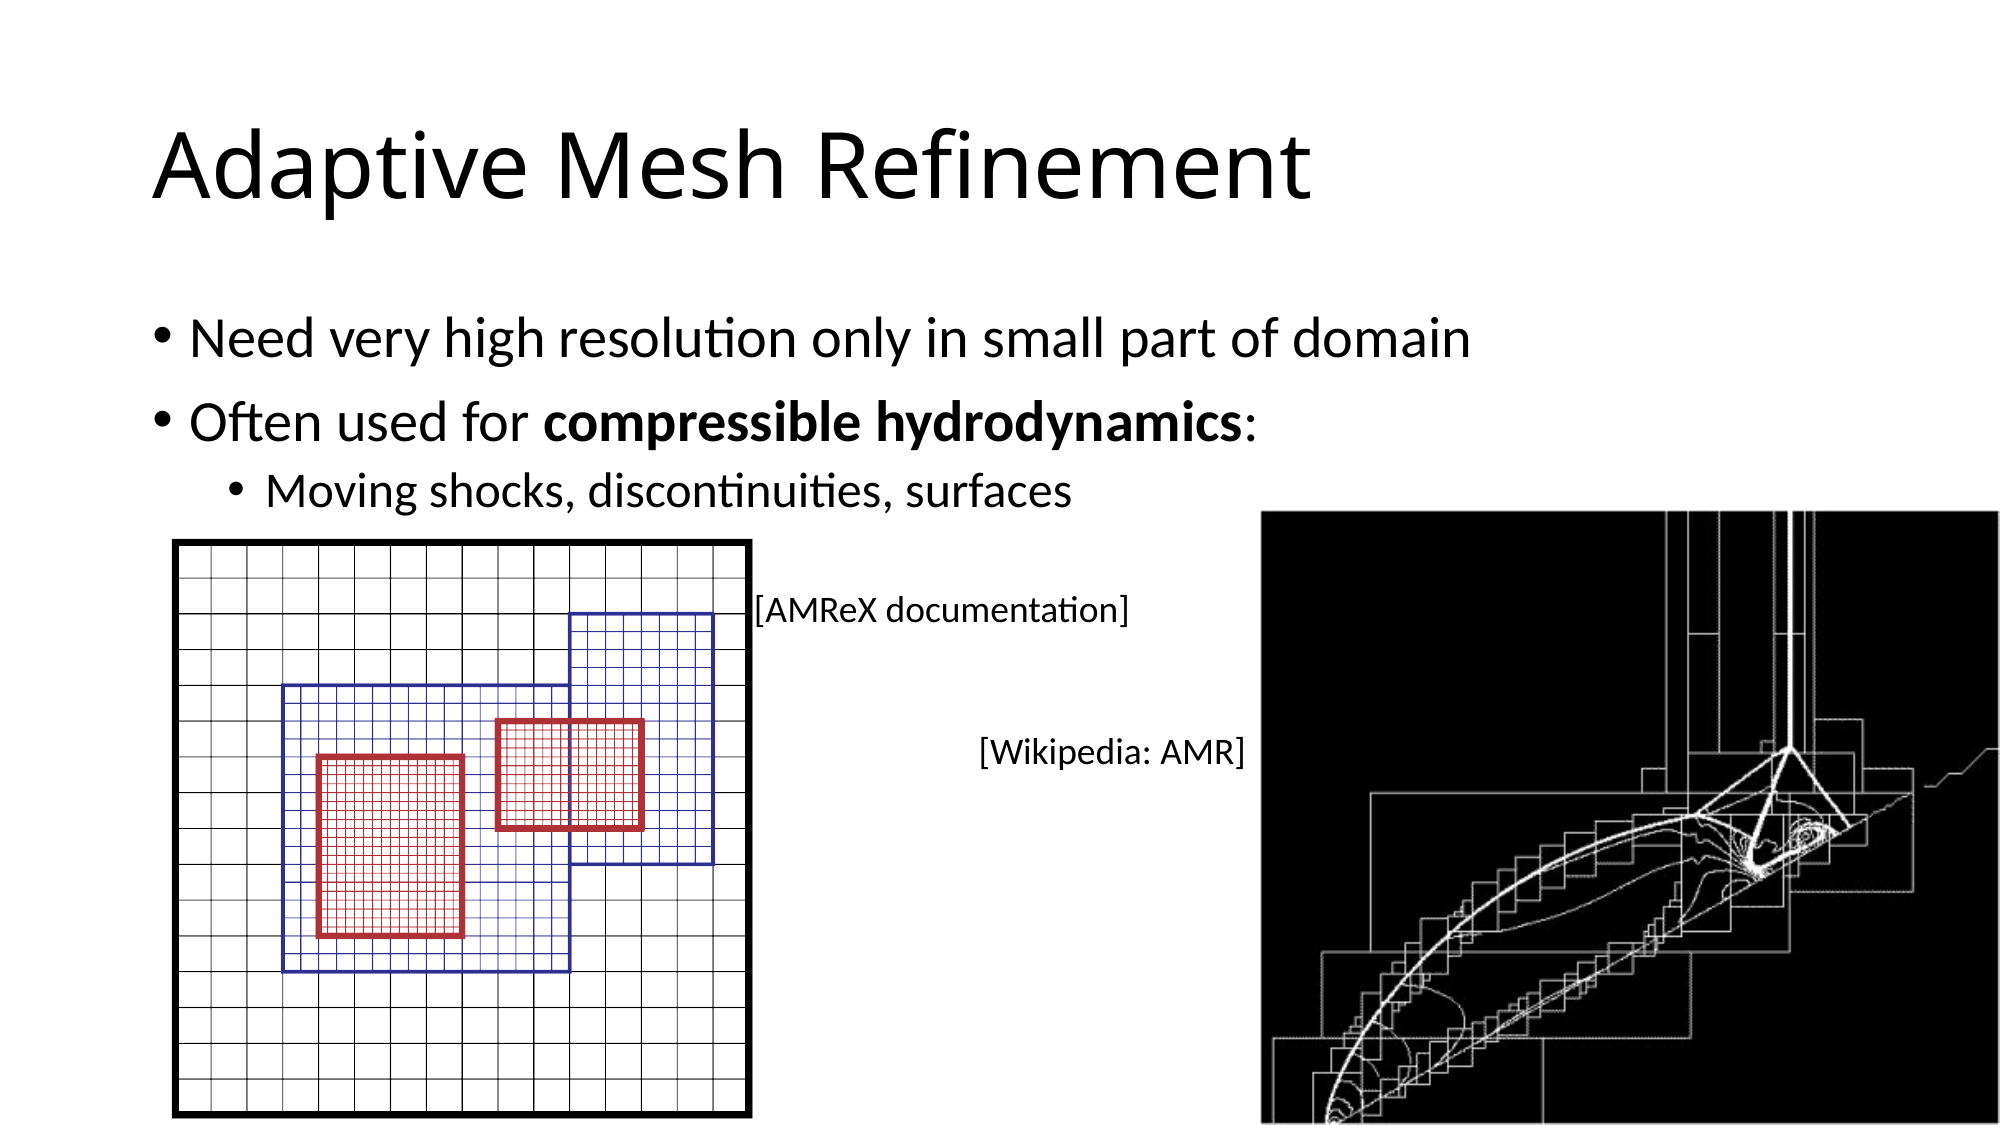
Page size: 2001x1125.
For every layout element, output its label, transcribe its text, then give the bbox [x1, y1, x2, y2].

text_box [Wikipedia: AMR] [822, 719, 1260, 780]
title Adaptive Mesh Refinement [137, 59, 1863, 278]
picture [165, 532, 759, 1125]
picture [1260, 510, 2000, 1125]
list Need very high resolution only in small part of domain Often used for compressible hydrodynamics: Moving shocks, discontinuities, surfaces [137, 299, 1863, 548]
text_box [AMReX documentation] [759, 577, 1152, 638]
